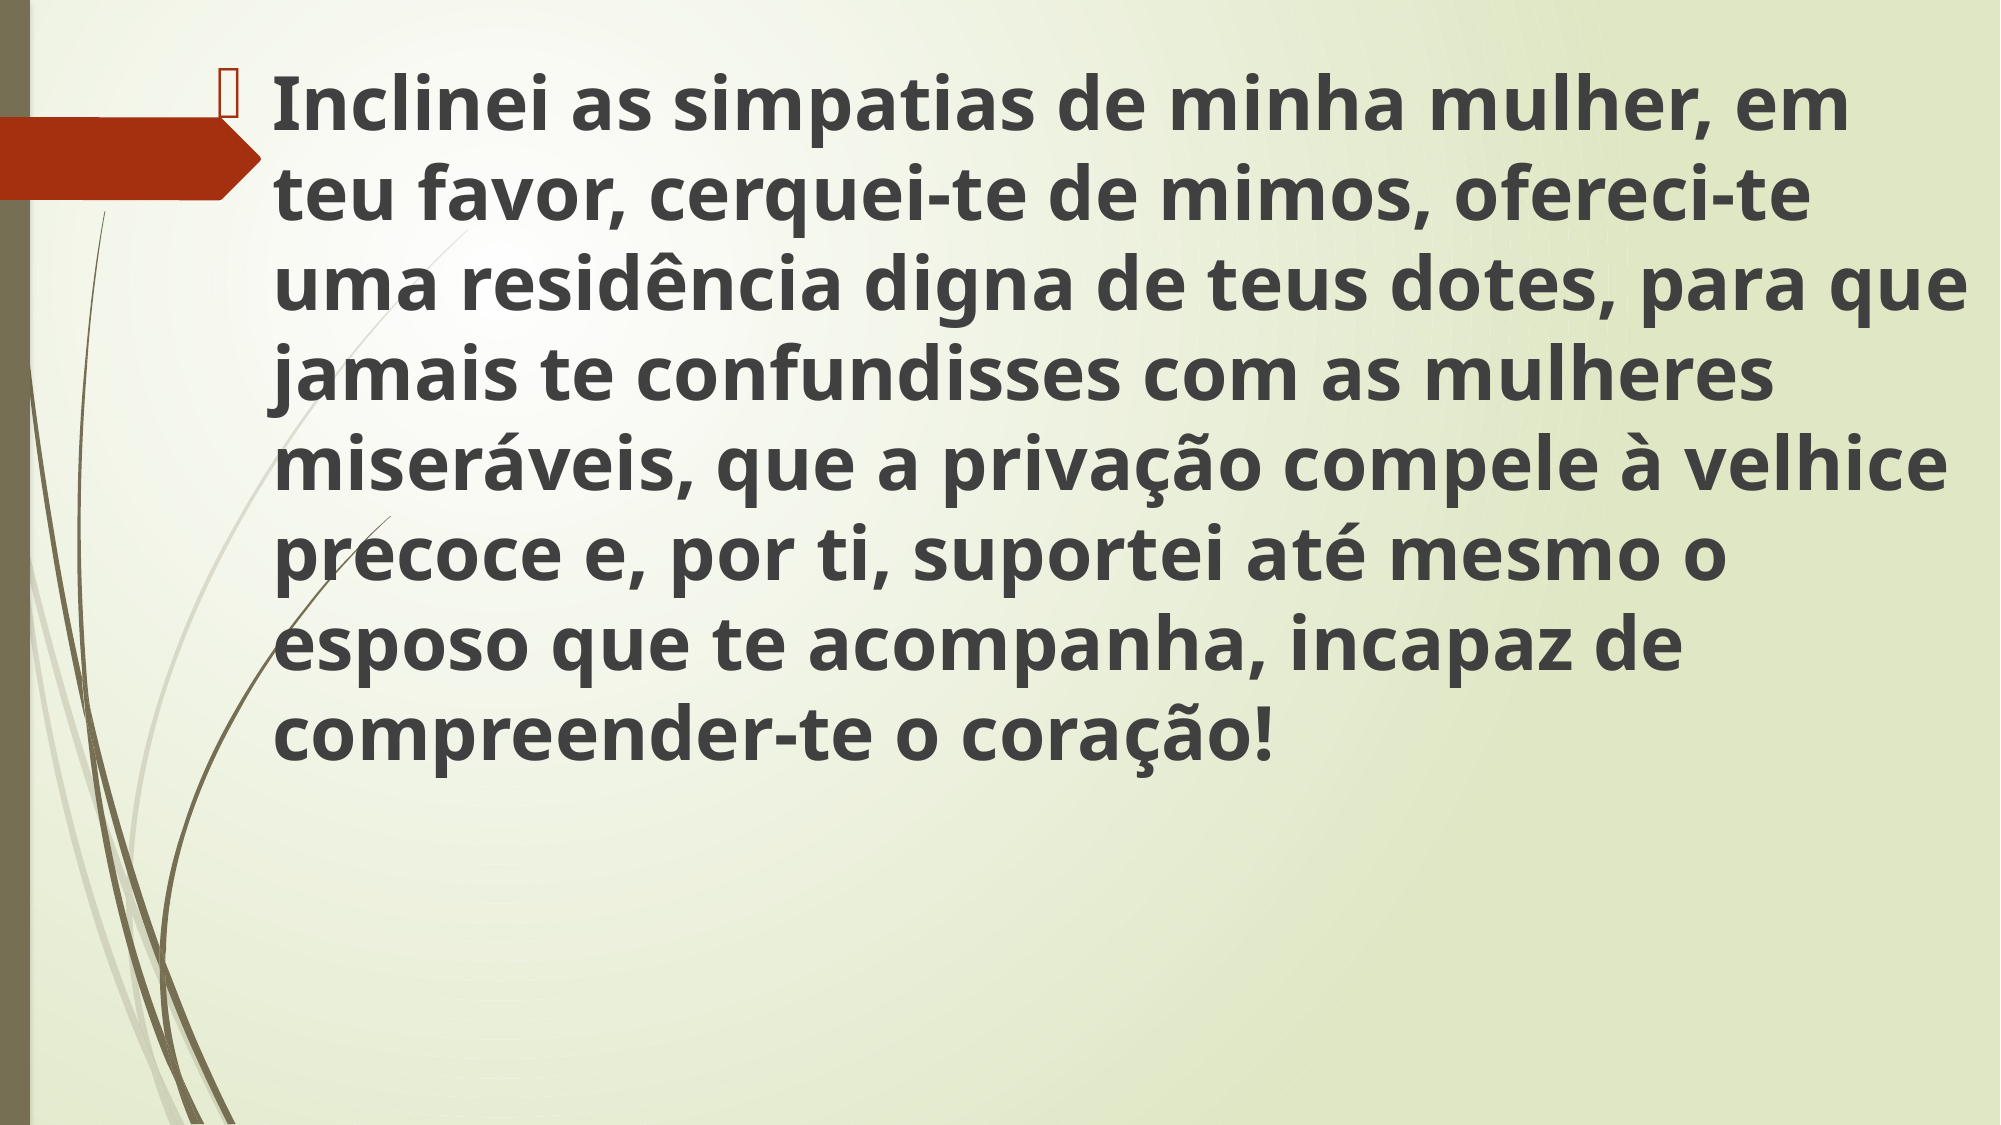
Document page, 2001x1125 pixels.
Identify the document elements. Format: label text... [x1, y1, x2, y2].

list Inclinei as simpatias de minha mulher, em teu favor, cerquei-te de mimos, ofereci-te uma residência digna de teus dotes, para que jamais te confundisses com as mulheres miseráveis, que a privação compele à velhice precoce e, por ti, suportei até mesmo o esposo que te acompanha, incapaz de compreender-te o coração! [201, 0, 2000, 1125]
